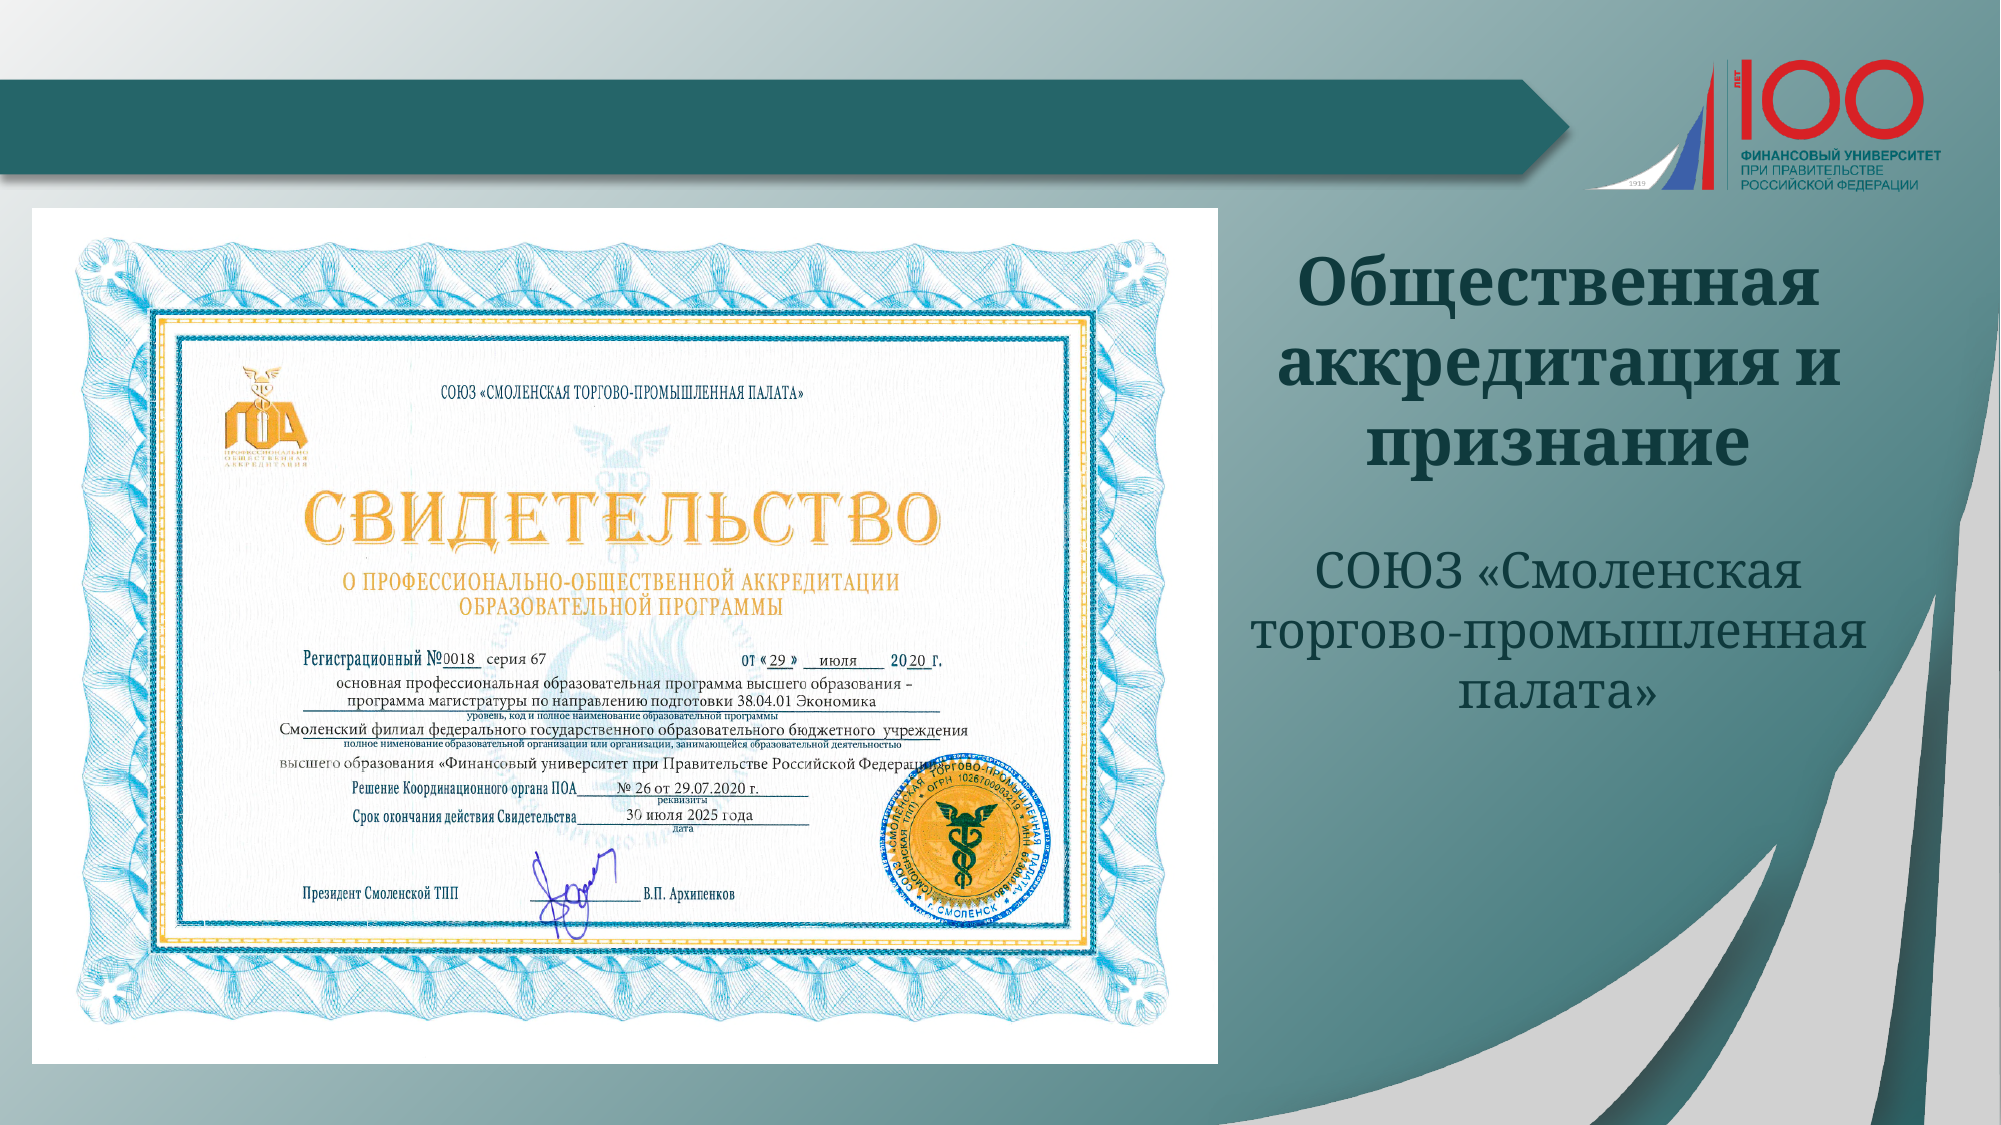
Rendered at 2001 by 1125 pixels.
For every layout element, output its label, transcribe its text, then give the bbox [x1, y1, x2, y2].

picture [32, 208, 1218, 1064]
text_box Общественная аккредитация и признание СОЮЗ «Смоленская торгово-промышленная палата» [1218, 231, 1900, 726]
picture [1582, 59, 1941, 192]
